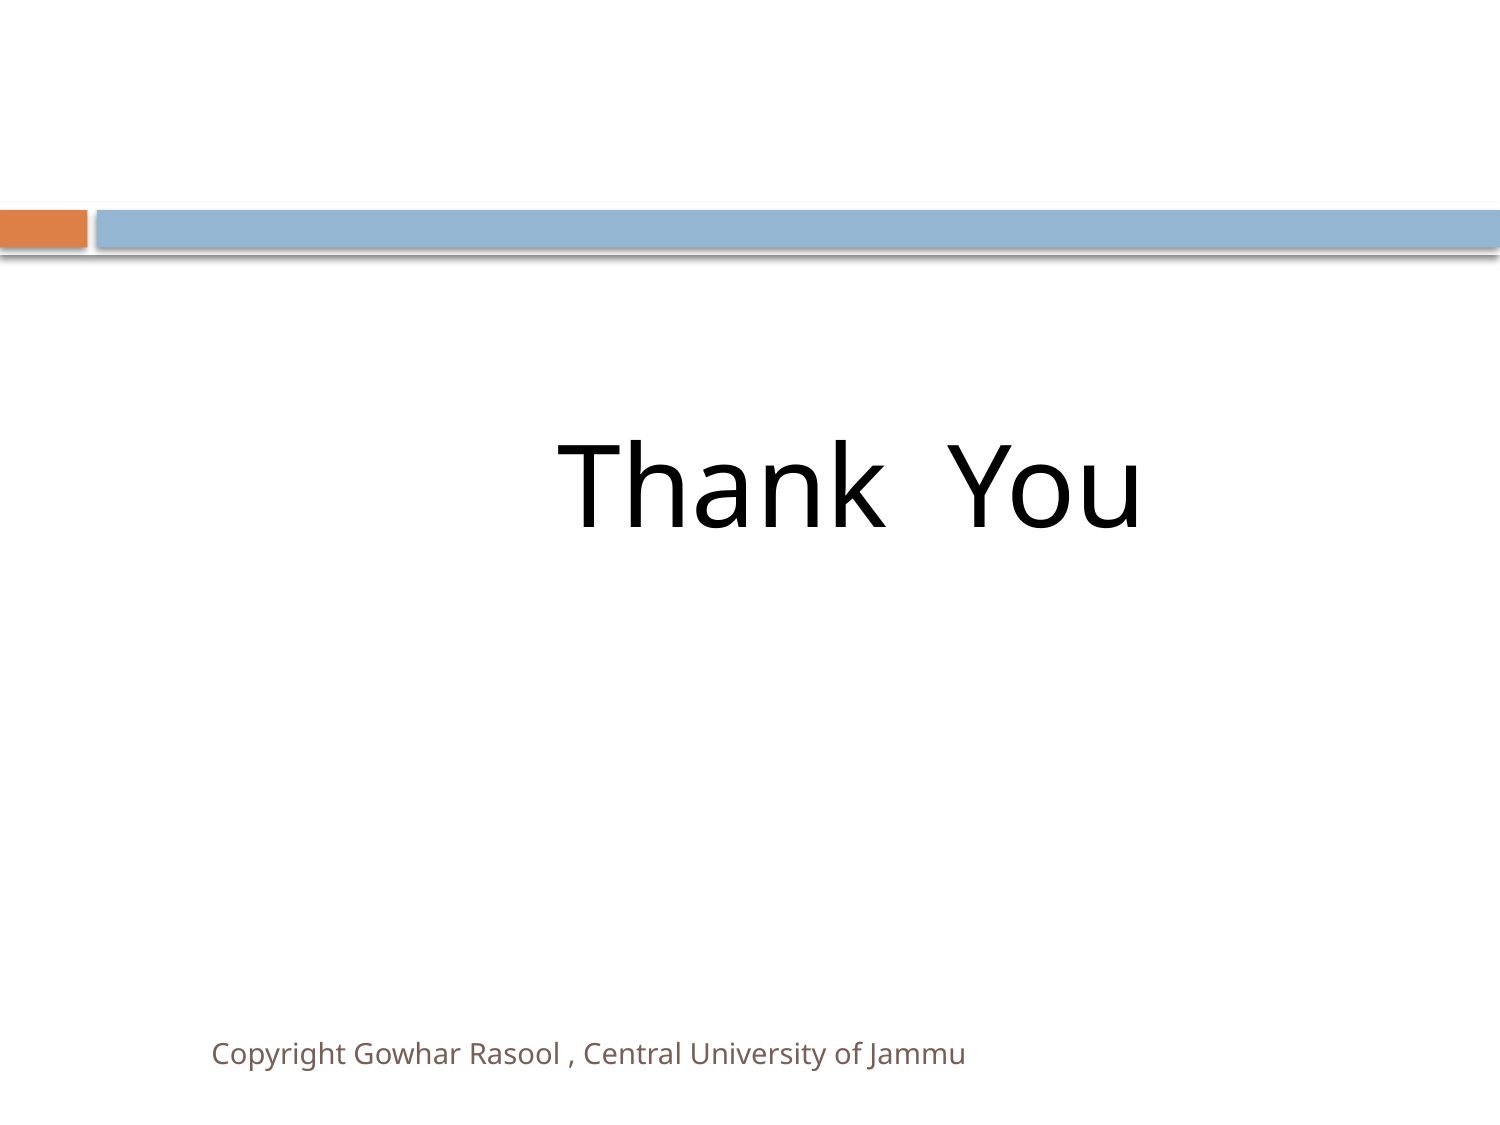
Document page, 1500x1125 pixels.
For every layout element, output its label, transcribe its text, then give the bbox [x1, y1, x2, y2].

footer Copyright Gowhar Rasool , Central University of Jammu [99, 1024, 990, 1085]
list Thank You [100, 262, 1438, 1000]
